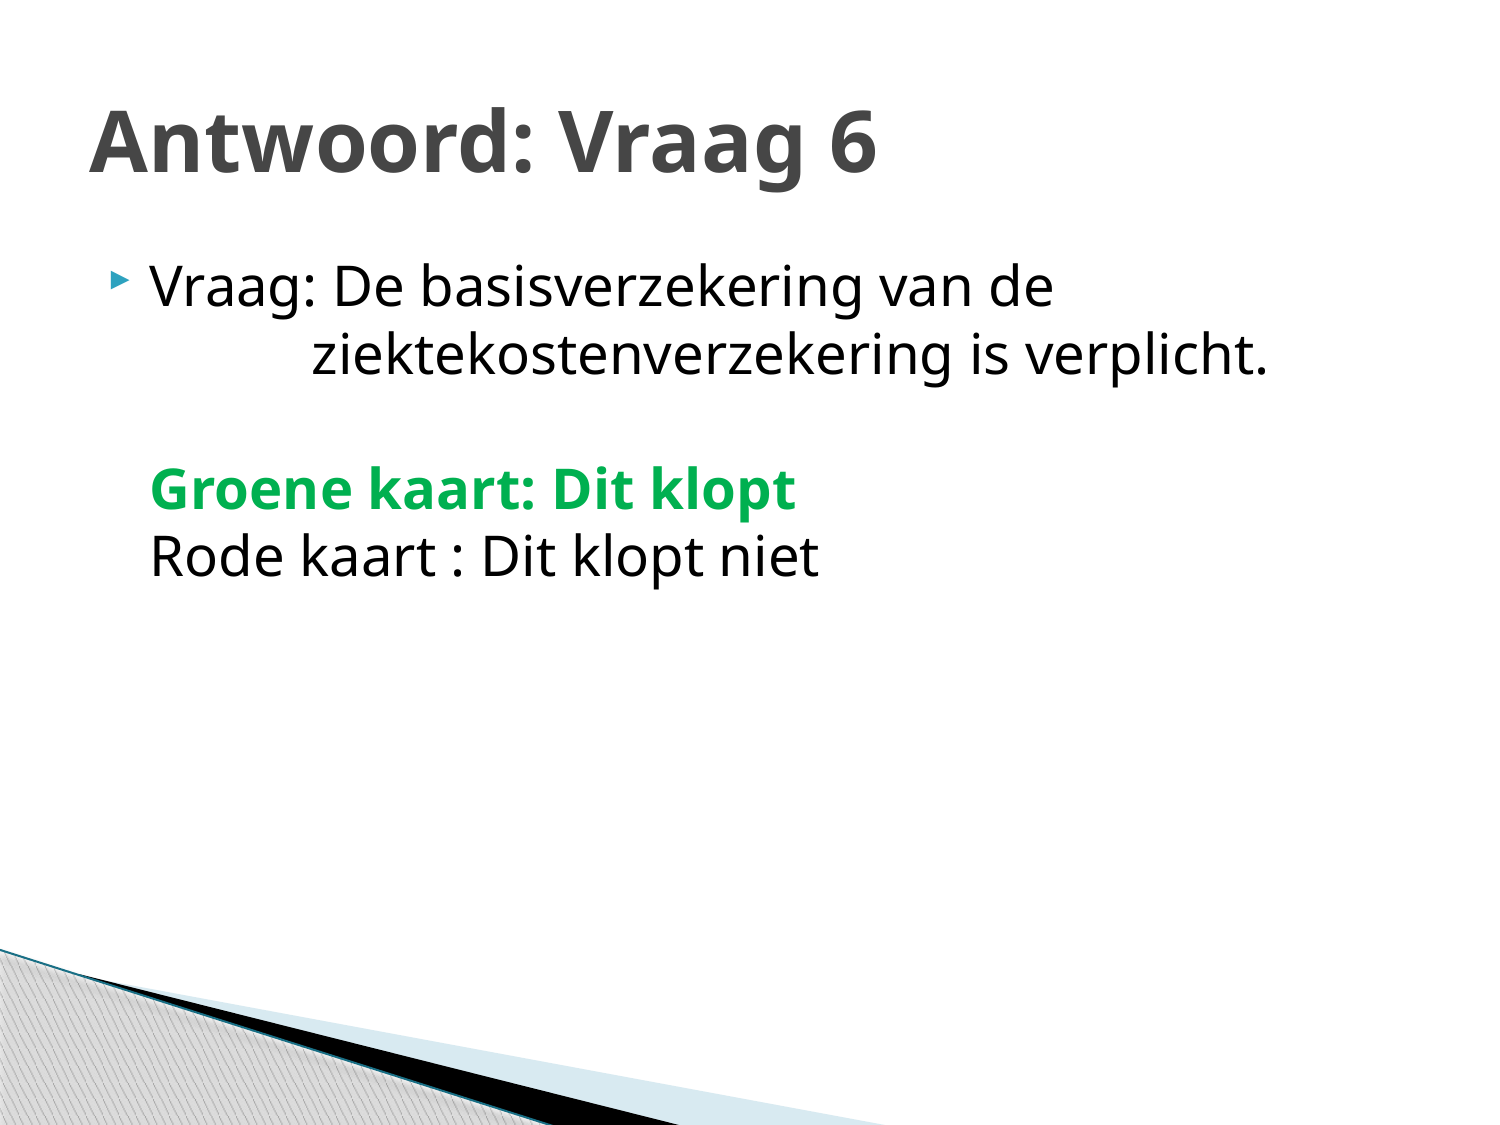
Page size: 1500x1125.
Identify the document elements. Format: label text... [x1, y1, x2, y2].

list Vraag: De basisverzekering van de ziektekostenverzekering is verplicht. Groene kaart: Dit klopt Rode kaart : Dit klopt niet [75, 243, 1425, 986]
title Antwoord: Vraag 6 [75, 45, 1425, 233]
